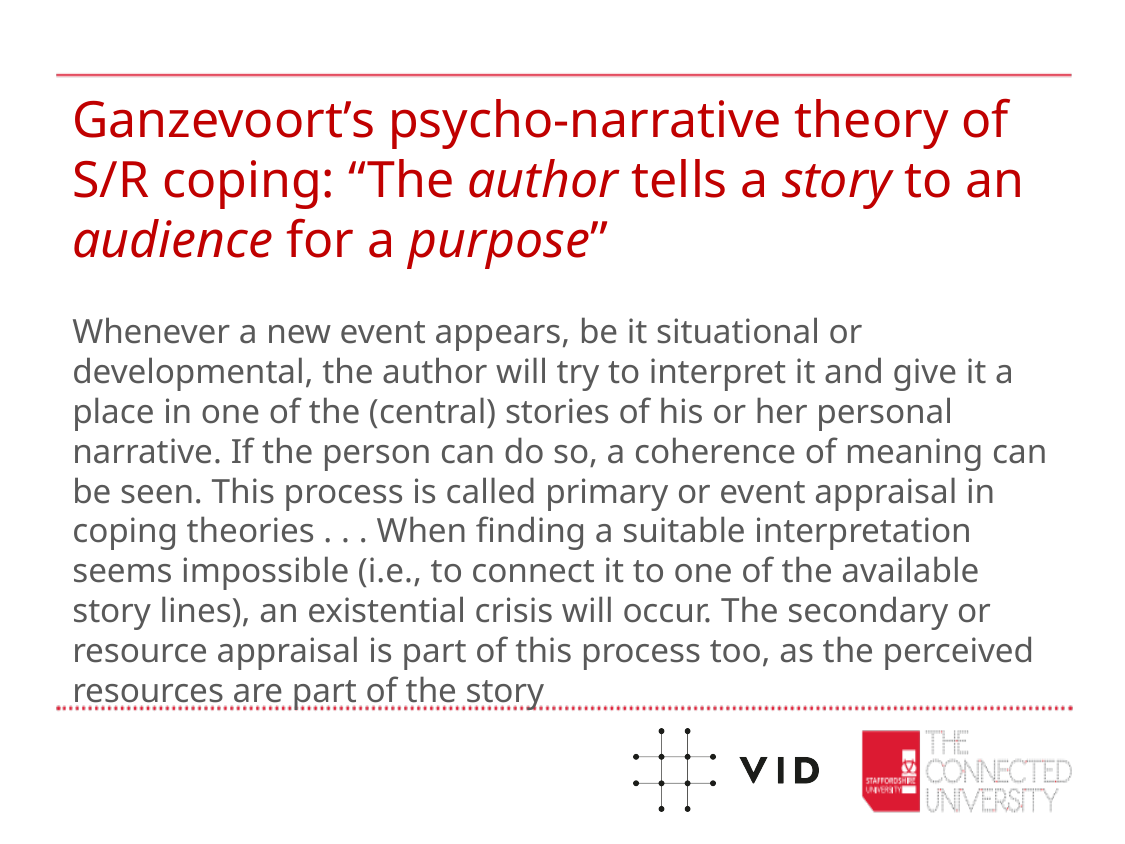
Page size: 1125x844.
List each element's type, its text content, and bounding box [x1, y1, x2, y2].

picture [633, 728, 819, 812]
list Whenever a new event appears, be it situational or developmental, the author will try to interpret it and give it a place in one of the (central) stories of his or her personal narrative. If the person can do so, a coherence of meaning can be seen. This process is called primary or event appraisal in coping theories . . . When finding a suitable interpretation seems impossible (i.e., to connect it to one of the available story lines), an existential crisis will occur. The secondary or resource appraisal is part of this process too, as the perceived resources are part of the story [57, 302, 1070, 764]
title Ganzevoort’s psycho-narrative theory of S/R coping: “The author tells a story to an audience for a purpose” [57, 80, 1070, 221]
